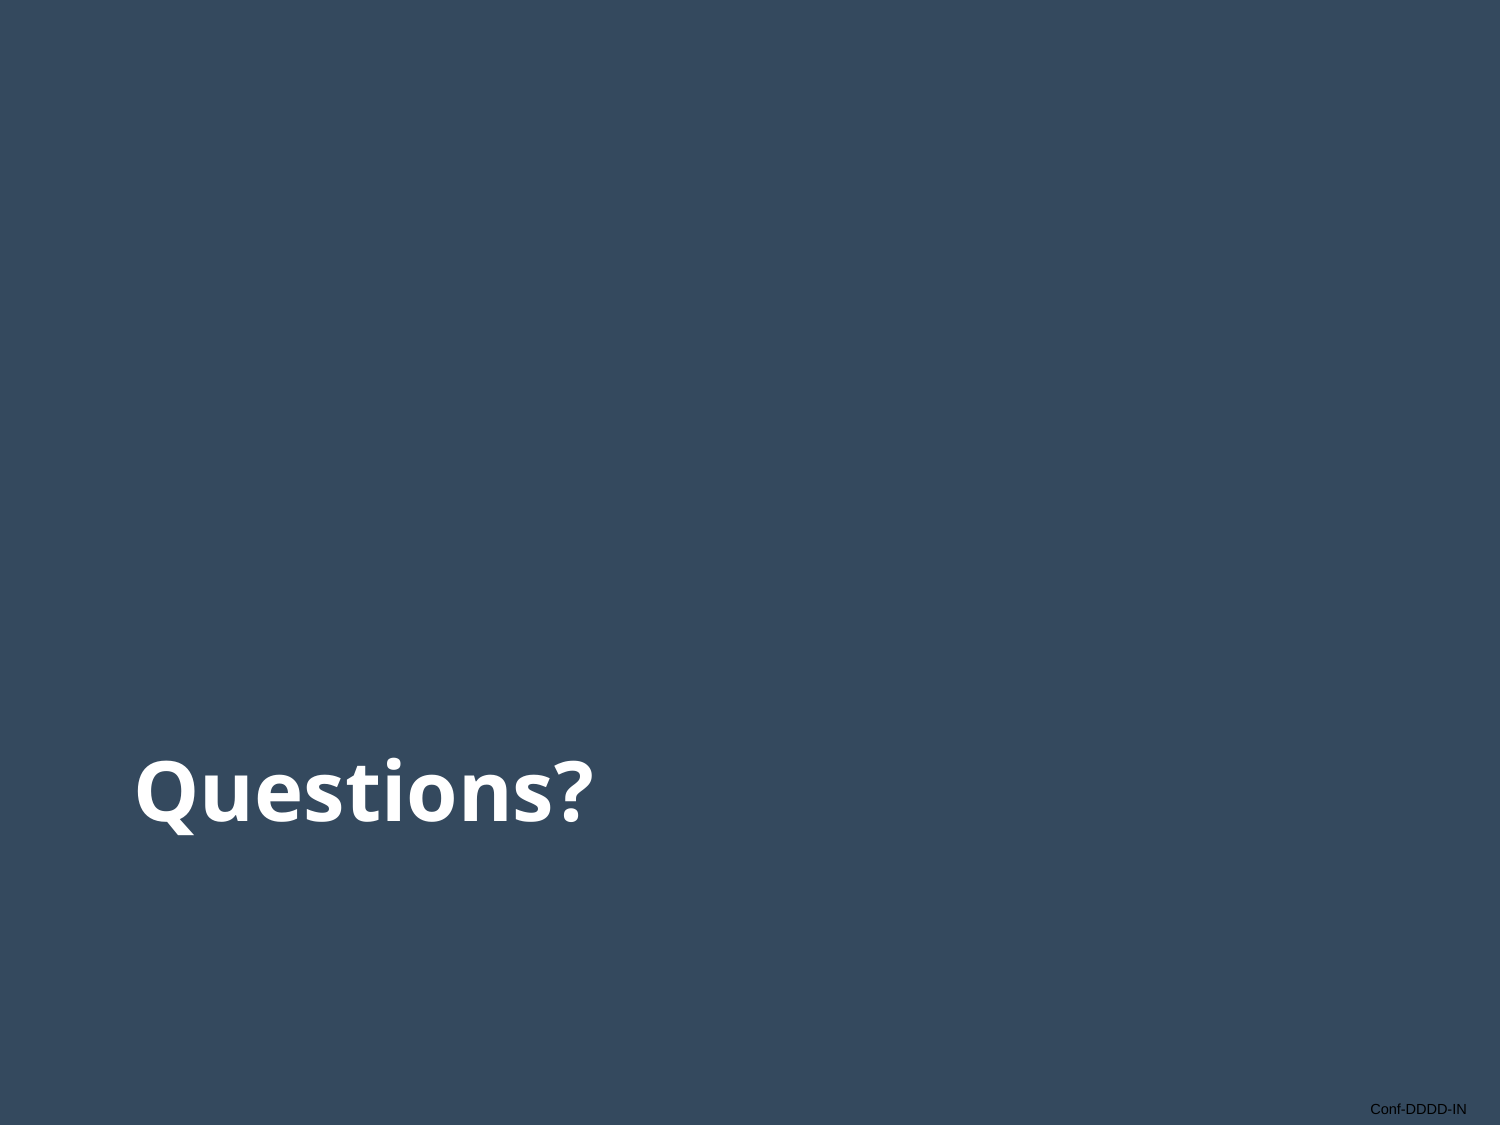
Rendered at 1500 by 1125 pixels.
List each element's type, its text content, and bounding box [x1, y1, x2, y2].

title Questions? [118, 722, 1394, 947]
